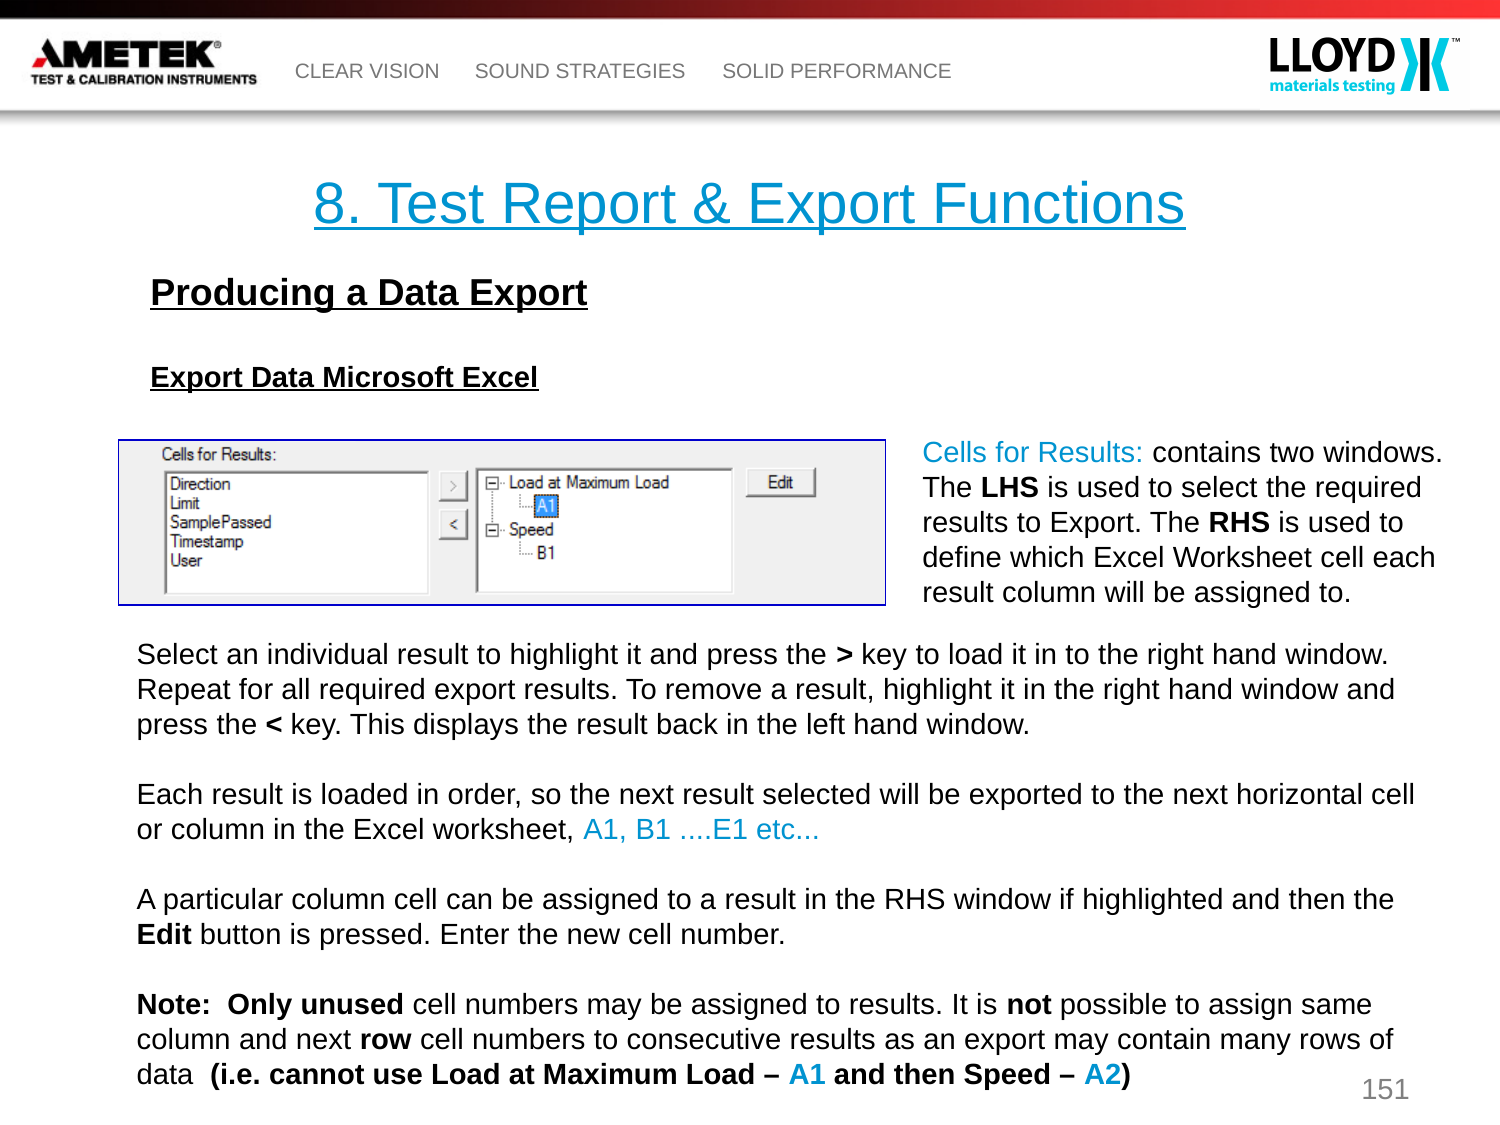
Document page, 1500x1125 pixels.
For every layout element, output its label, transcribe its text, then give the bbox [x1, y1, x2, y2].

picture [119, 440, 886, 605]
picture [0, 0, 1500, 150]
text_box Cells for Results: contains two windows. The LHS is used to select the required results to Export. The RHS is used to define which Excel Worksheet cell each result column will be assigned to. [907, 426, 1477, 616]
text_box Producing a Data Export Export Data Microsoft Excel [135, 260, 1481, 401]
title 8. Test Report & Export Functions [74, 137, 1426, 263]
text_box Select an individual result to highlight it and press the > key to load it in to the right hand window. Repeat for all required export results. To remove a result, highlight it in the right hand window and press the < key. This displays the result back in the left hand window. Each result is loaded in order, so the next result selected will be exported to the next horizontal cell or column in the Excel worksheet, A1, B1 ....E1 etc... A particular column cell can be assigned to a result in the RHS window if highlighted and then the Edit button is pressed. Enter the new cell number. Note: Only unused cell numbers may be assigned to results. It is not possible to assign same column and next row cell numbers to consecutive results as an export may contain many rows of data (i.e. cannot use Load at Maximum Load – A1 and then Speed – A2) [121, 628, 1463, 1125]
